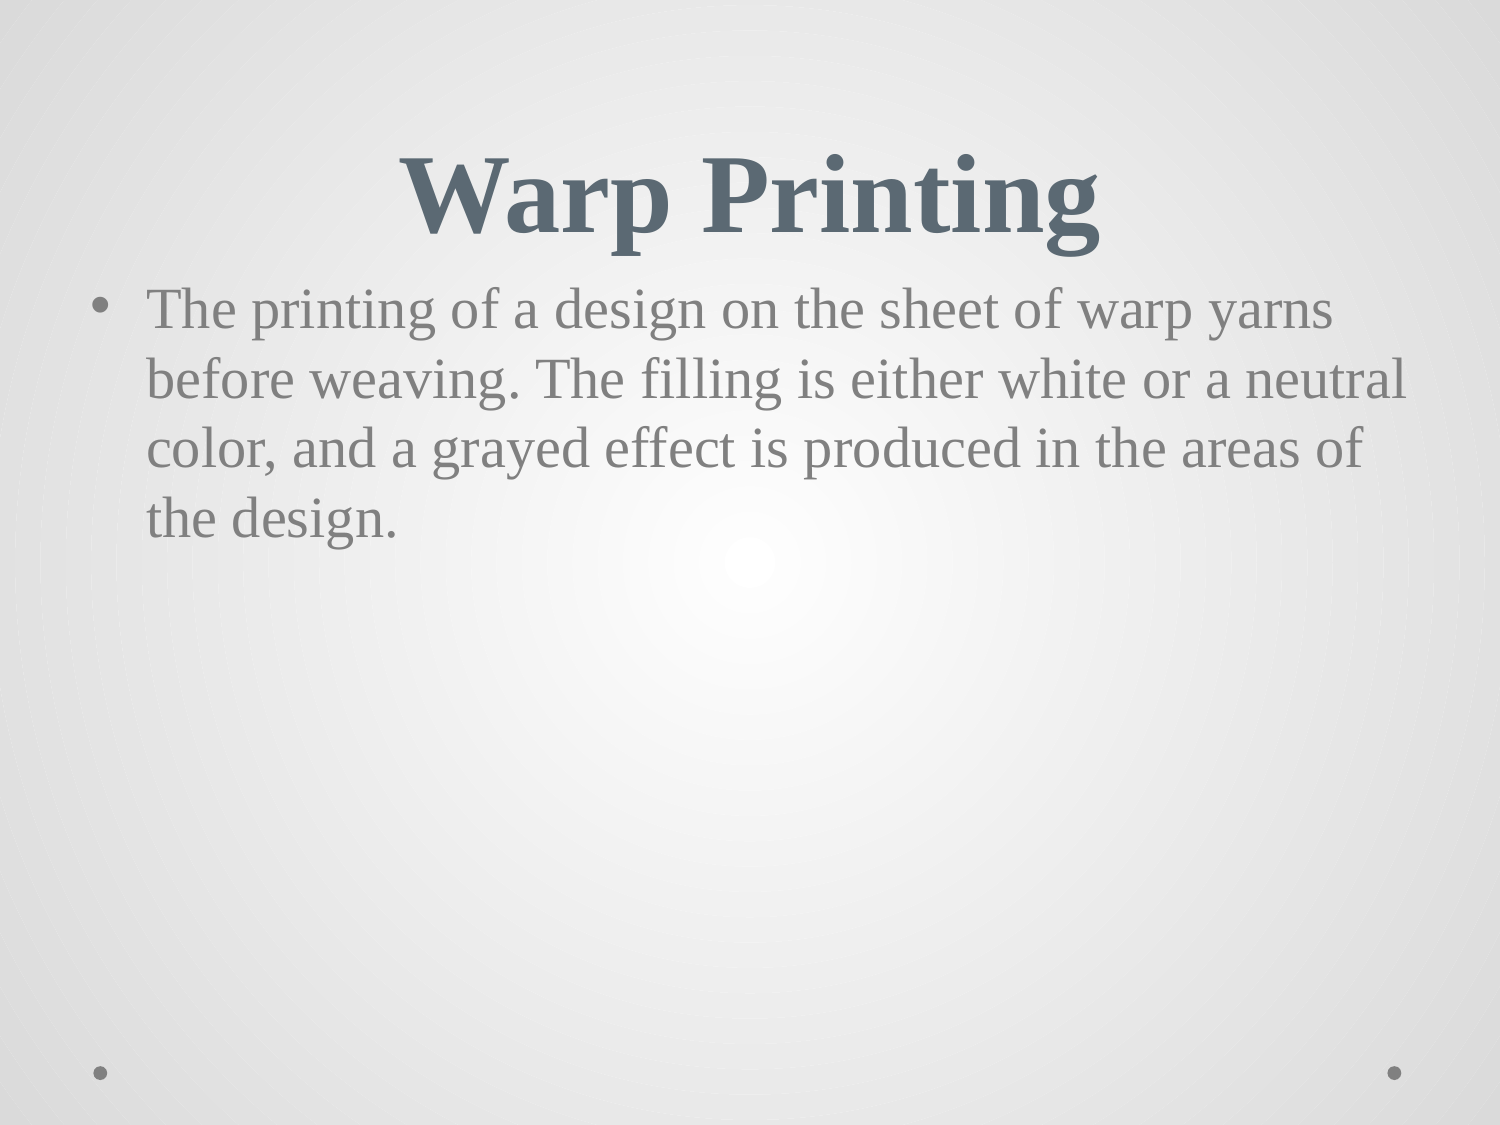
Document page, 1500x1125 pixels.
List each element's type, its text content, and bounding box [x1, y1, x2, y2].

list The printing of a design on the sheet of warp yarns before weaving. The filling is either white or a neutral color, and a grayed effect is produced in the areas of the design. [75, 262, 1425, 1005]
title Warp Printing [75, 0, 1425, 262]
